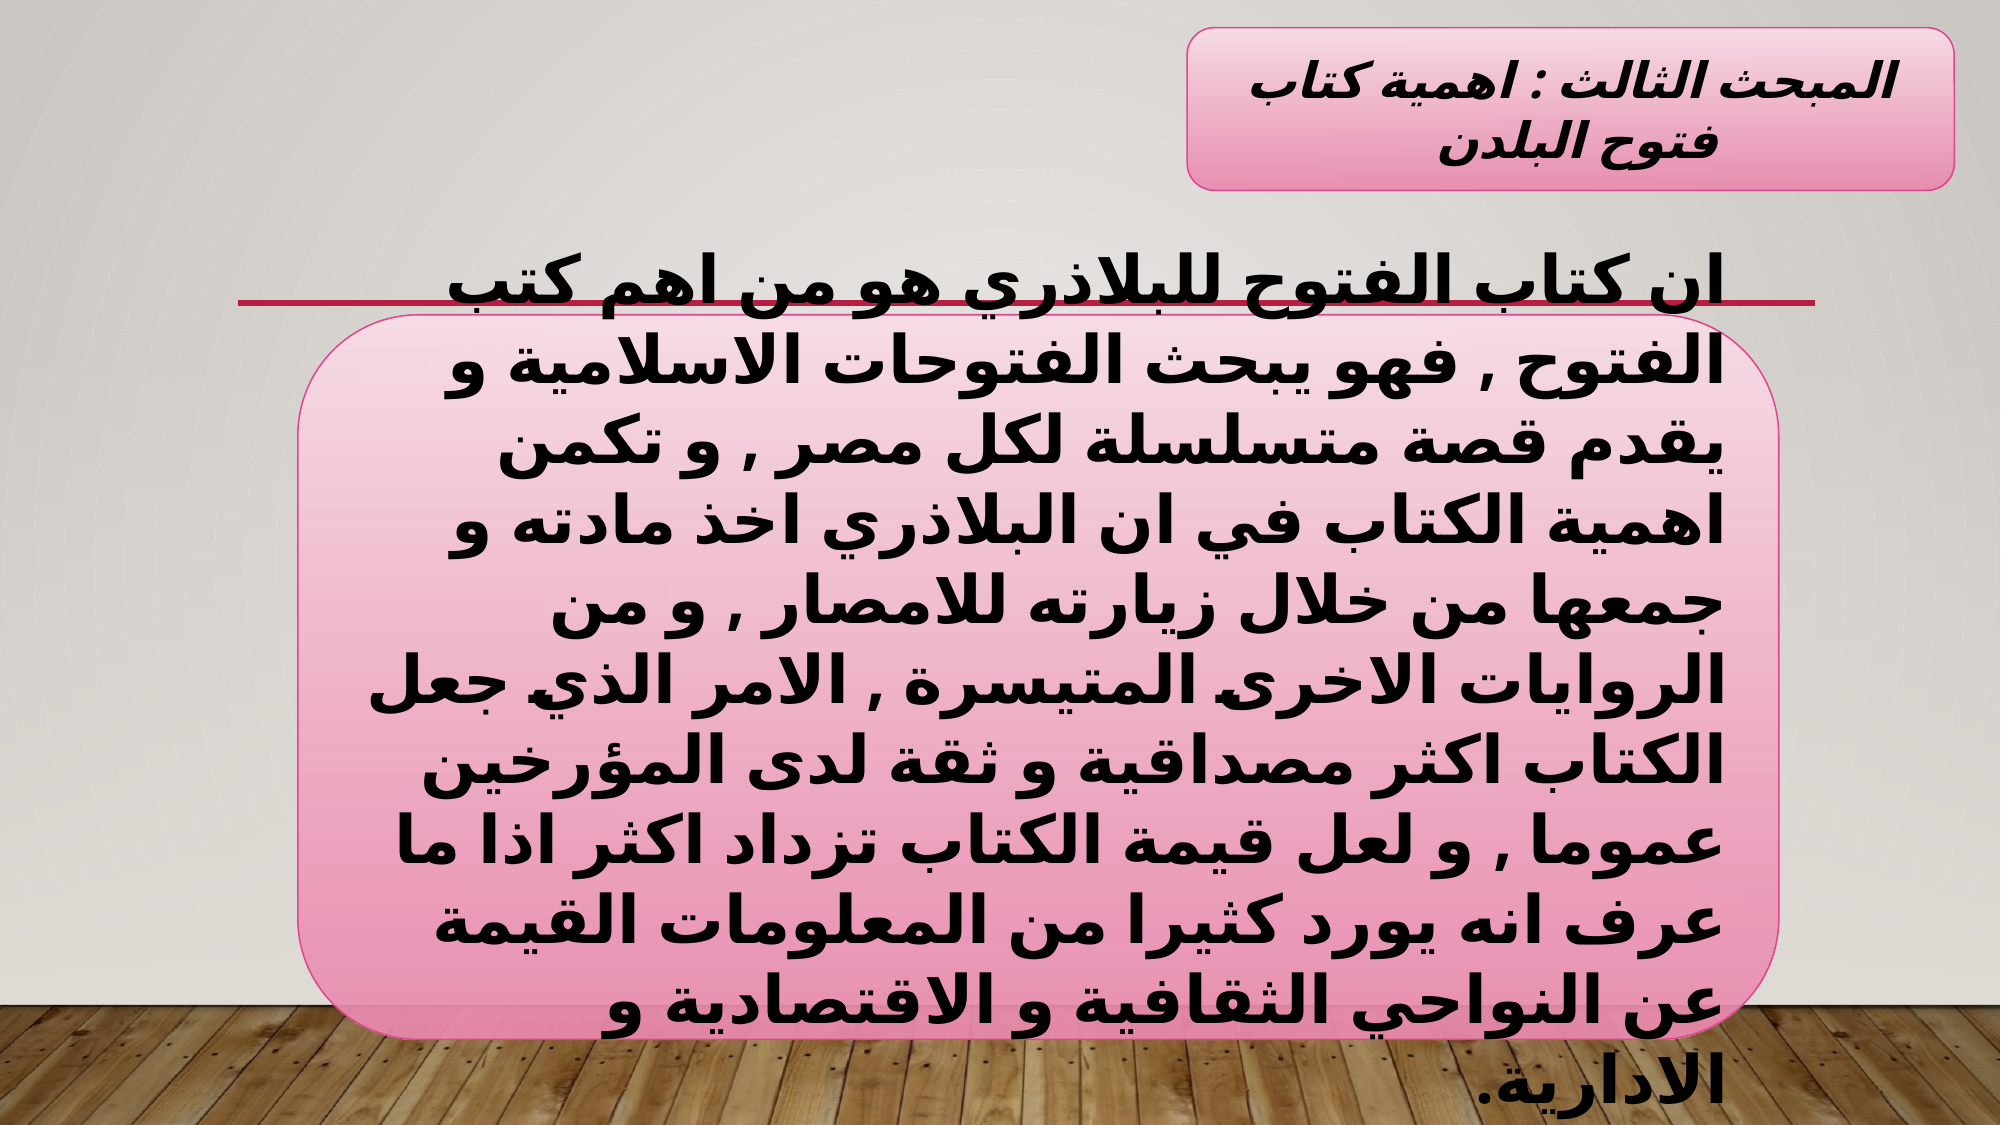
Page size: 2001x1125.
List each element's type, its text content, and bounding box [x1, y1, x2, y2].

title [0, 0, 2000, 1125]
text_box المبحث الثالث : اهمية كتاب فتوح البلدن [1186, 26, 1956, 192]
text_box ان كتاب الفتوح للبلاذري هو من اهم كتب الفتوح , فهو يبحث الفتوحات الاسلامية و يقدم قصة متسلسلة لكل مصر , و تكمن اهمية الكتاب في ان البلاذري اخذ مادته و جمعها من خلال زيارته للامصار , و من الروايات الاخرى المتيسرة , الامر الذي جعل الكتاب اكثر مصداقية و ثقة لدى المؤرخين عموما , و لعل قيمة الكتاب تزداد اكثر اذا ما عرف انه يورد كثيرا من المعلومات القيمة عن النواحي الثقافية و الاقتصادية و الادارية. [297, 313, 1780, 1041]
